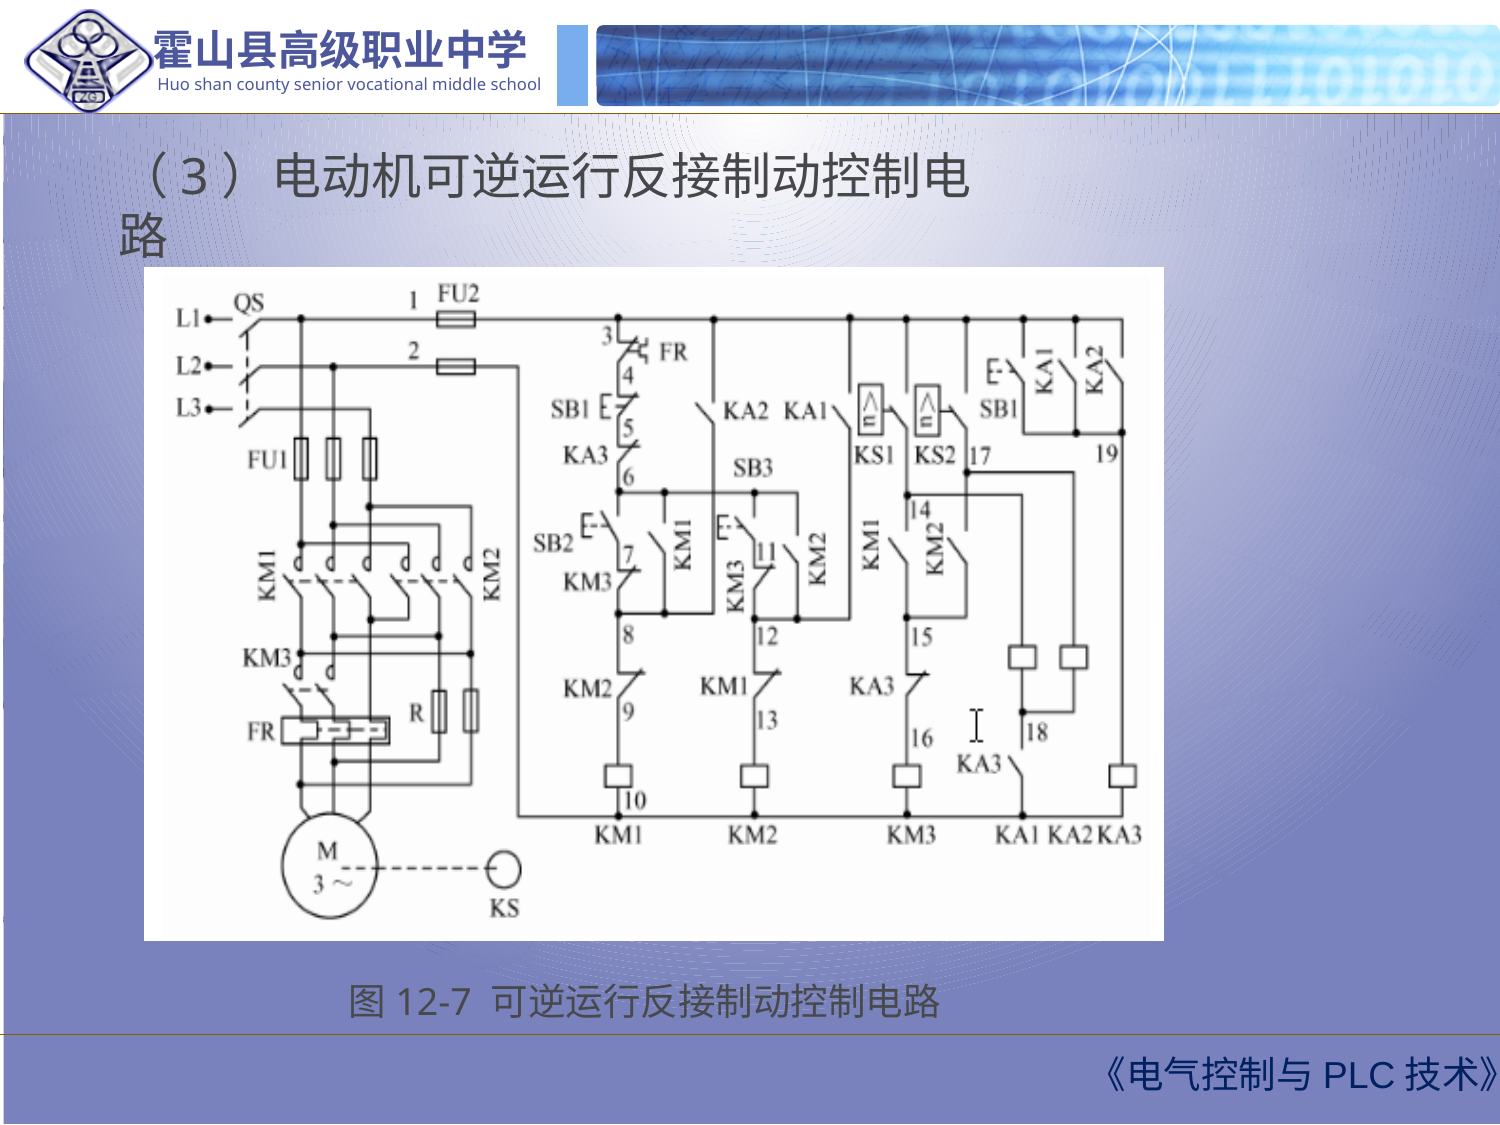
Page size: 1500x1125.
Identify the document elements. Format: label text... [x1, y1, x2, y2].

picture [24, 8, 154, 114]
picture [144, 267, 1164, 941]
text_box 图12-7 可逆运行反接制动控制电路 [334, 970, 956, 1031]
text_box （3）电动机可逆运行反接制动控制电路 [103, 137, 1022, 272]
picture [596, 24, 1500, 107]
